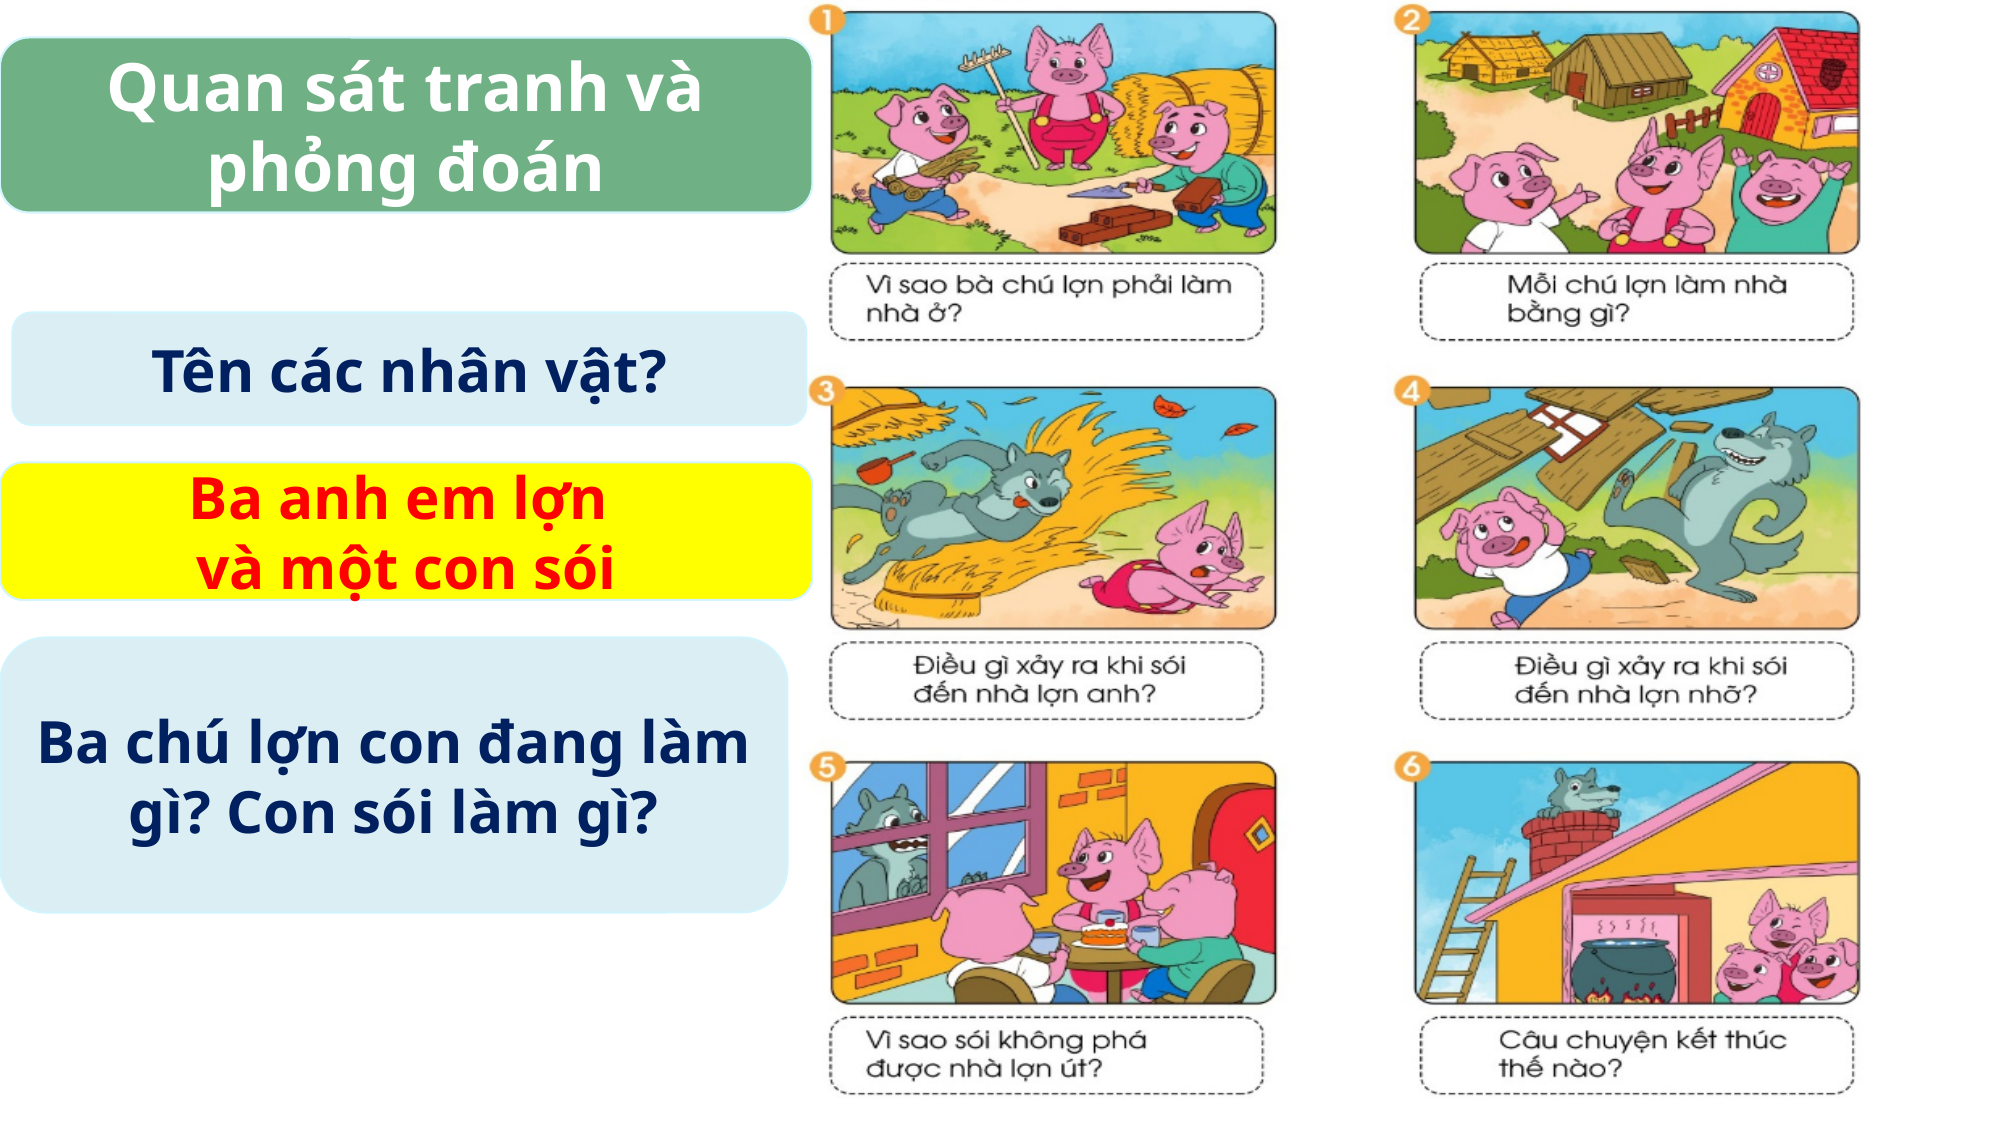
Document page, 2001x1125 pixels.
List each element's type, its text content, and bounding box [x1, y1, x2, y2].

text_box Ba chú lợn con đang làm gì? Con sói làm gì? [0, 637, 788, 913]
picture [802, 0, 1888, 1101]
text_box Tên các nhân vật? [12, 312, 797, 426]
text_box Quan sát tranh và phỏng đoán [0, 37, 797, 213]
text_box Ba anh em lợn và một con sói [0, 462, 797, 600]
